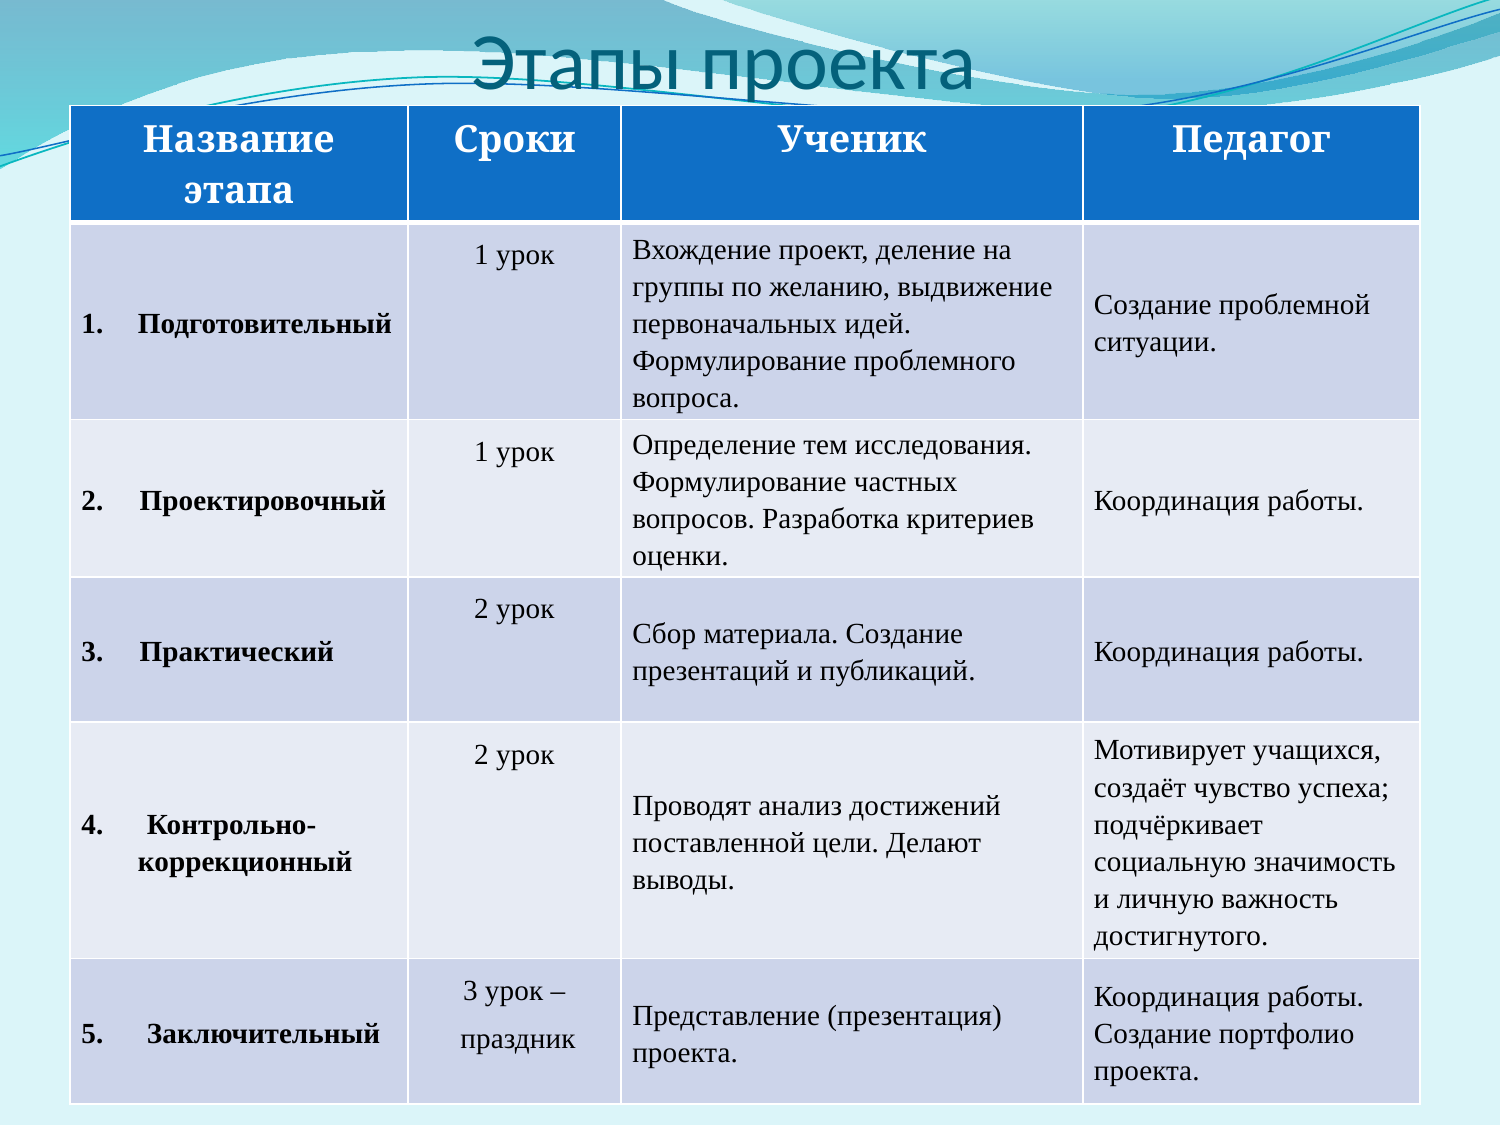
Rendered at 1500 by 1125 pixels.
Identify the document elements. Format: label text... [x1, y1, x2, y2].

table_cell 1 урок [409, 420, 620, 576]
table_cell 2 урок [409, 723, 620, 958]
table_cell 1 урок [409, 225, 620, 419]
table_cell Вхождение проект, деление на группы по желанию, выдвижение первоначальных идей. Формулирование проблемного вопроса. [622, 225, 1082, 419]
table_cell 3. Практический [71, 578, 407, 721]
table_cell Проводят анализ достижений поставленной цели. Делают выводы. [622, 723, 1082, 958]
title Этапы проекта [23, 0, 1425, 106]
table_cell 5. Заключительный [71, 959, 407, 1103]
table_header Ученик [622, 106, 1082, 220]
table_cell 4. Контрольно-коррекционный [71, 723, 407, 958]
table_cell Создание проблемной ситуации. [1084, 225, 1419, 419]
table_cell Сбор материала. Создание презентаций и публикаций. [622, 578, 1082, 721]
table_header Сроки [409, 106, 620, 220]
table_cell 2 урок [409, 578, 620, 721]
table_cell Представление (презентация) проекта. [622, 959, 1082, 1103]
table_cell Координация работы. Создание портфолио проекта. [1084, 959, 1419, 1103]
table_header Название этапа [71, 106, 407, 220]
table_cell Подготовительный [71, 225, 407, 419]
table_cell 3 урок – праздник [409, 959, 620, 1103]
table_cell Координация работы. [1084, 578, 1419, 721]
table_cell Координация работы. [1084, 420, 1419, 576]
table_cell Определение тем исследования. Формулирование частных вопросов. Разработка критериев оценки. [622, 420, 1082, 576]
table_cell 2. Проектировочный [71, 420, 407, 576]
table_header Педагог [1084, 106, 1419, 220]
table_cell Мотивирует учащихся, создаёт чувство успеха; подчёркивает социальную значимость и личную важность достигнутого. [1084, 723, 1419, 958]
